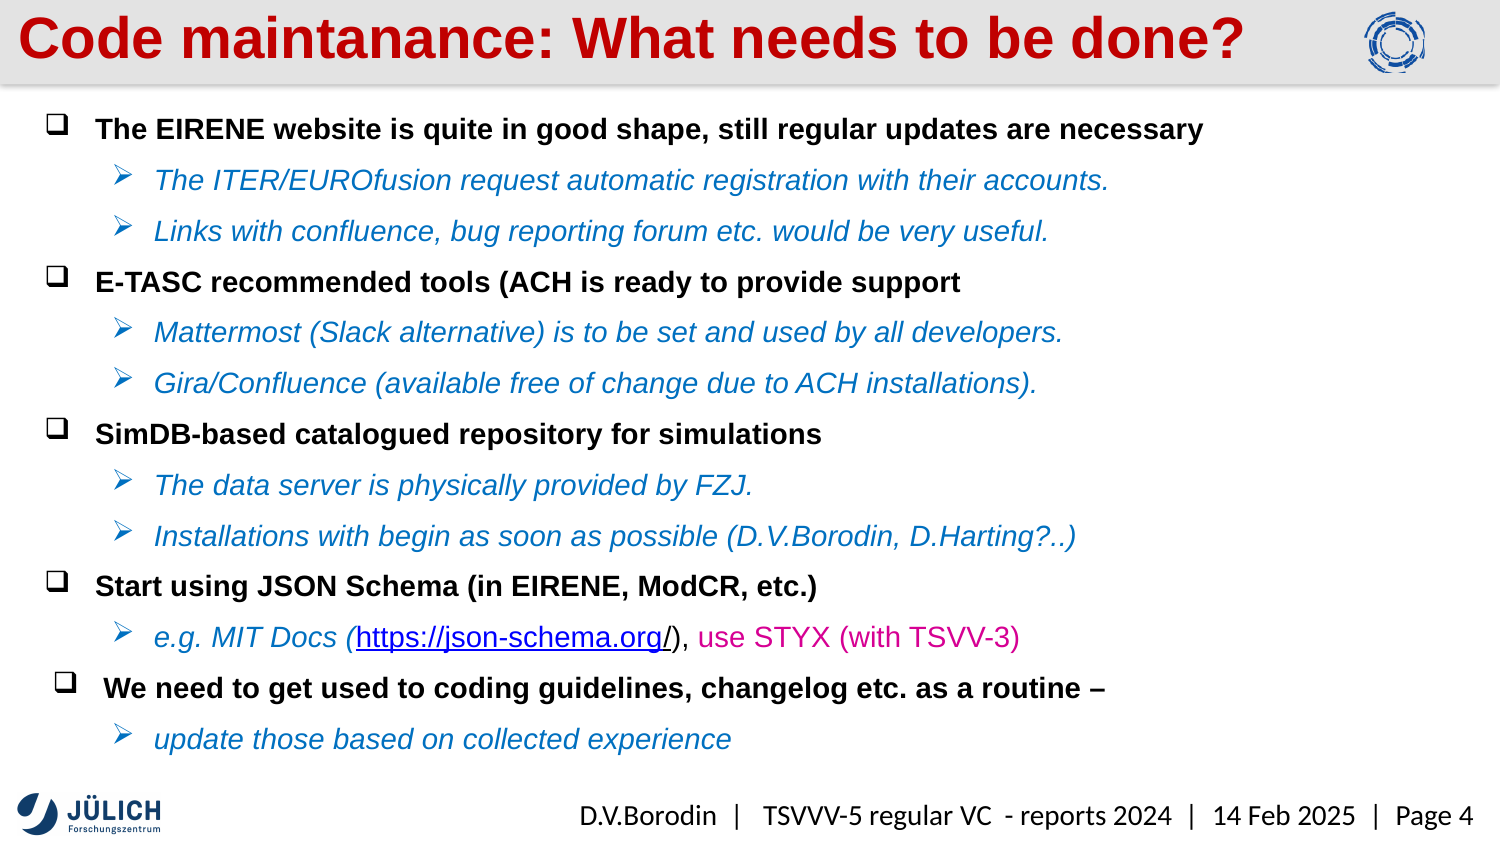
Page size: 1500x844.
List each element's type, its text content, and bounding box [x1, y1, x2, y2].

picture [17, 792, 161, 836]
title Code maintanance: What needs to be done? [3, 8, 1315, 65]
list The EIRENE website is quite in good shape, still regular updates are necessary The ITER/EUROfusion request automatic registration with their accounts. Links with confluence, bug reporting forum etc. would be very useful. E-TASC recommended tools (ACH is ready to provide support Mattermost (Slack alternative) is to be set and used by all developers. Gira/Confluence (available free of change due to ACH installations). SimDB-based catalogued repository for simulations The data server is physically provided by FZJ. Installations with begin as soon as possible (D.V.Borodin, D.Harting?..) Start using JSON Schema (in EIRENE, ModCR, etc.) e.g. MIT Docs (https://json-schema.org/), use STYX (with TSVV-3) We need to get used to coding guidelines, changelog etc. as a routine – update those based on collected experience [29, 102, 1474, 765]
